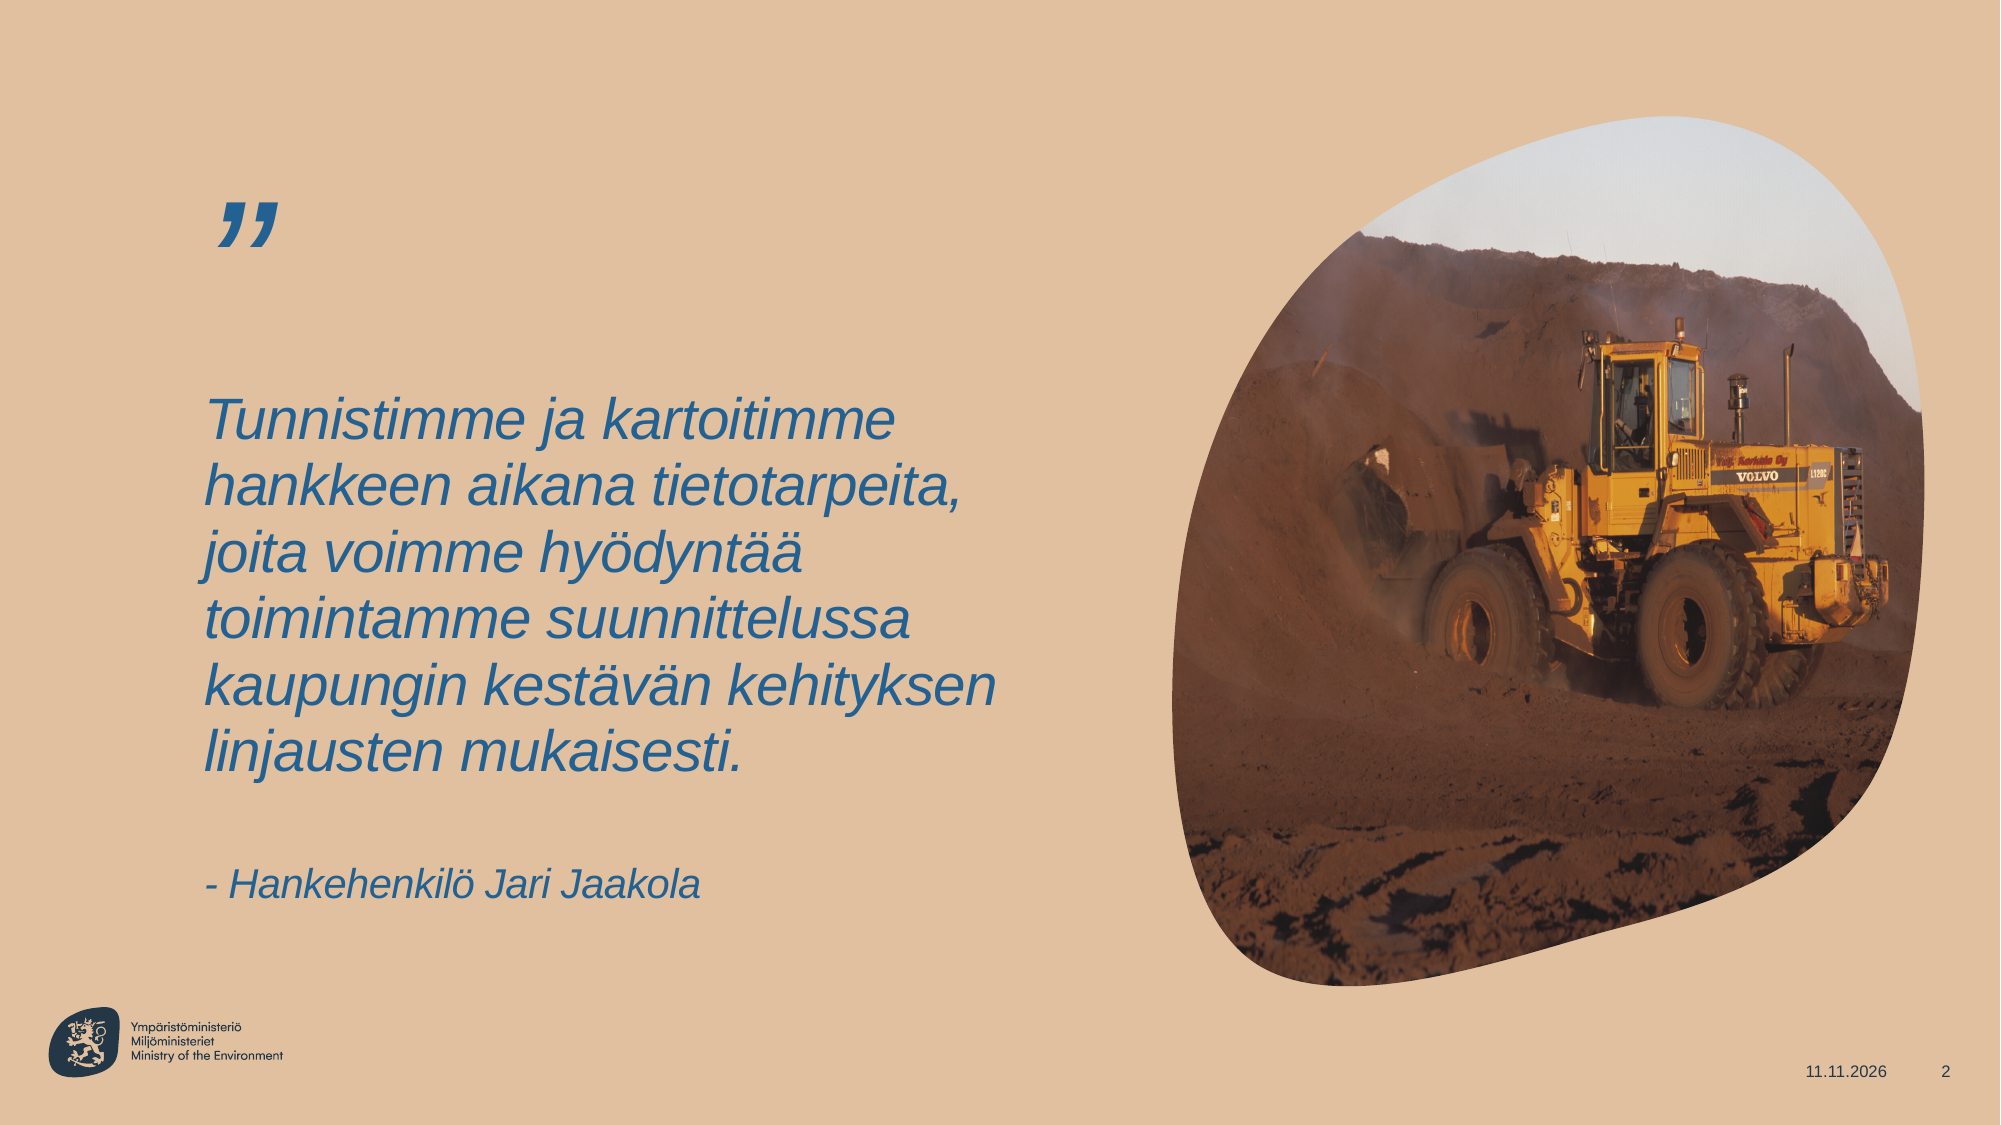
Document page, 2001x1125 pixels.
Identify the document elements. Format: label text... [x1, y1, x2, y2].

slide_number 2 [1910, 1054, 1982, 1088]
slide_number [1785, 1054, 1908, 1088]
picture [1172, 116, 1925, 987]
title ” Tunnistimme ja kartoitimme hankkeen aikana tietotarpeita, joita voimme hyödyntää toimintamme suunnittelussa kaupungin kestävän kehityksen linjausten mukaisesti. - Hankehenkilö Jari Jaakola [204, 237, 1055, 829]
